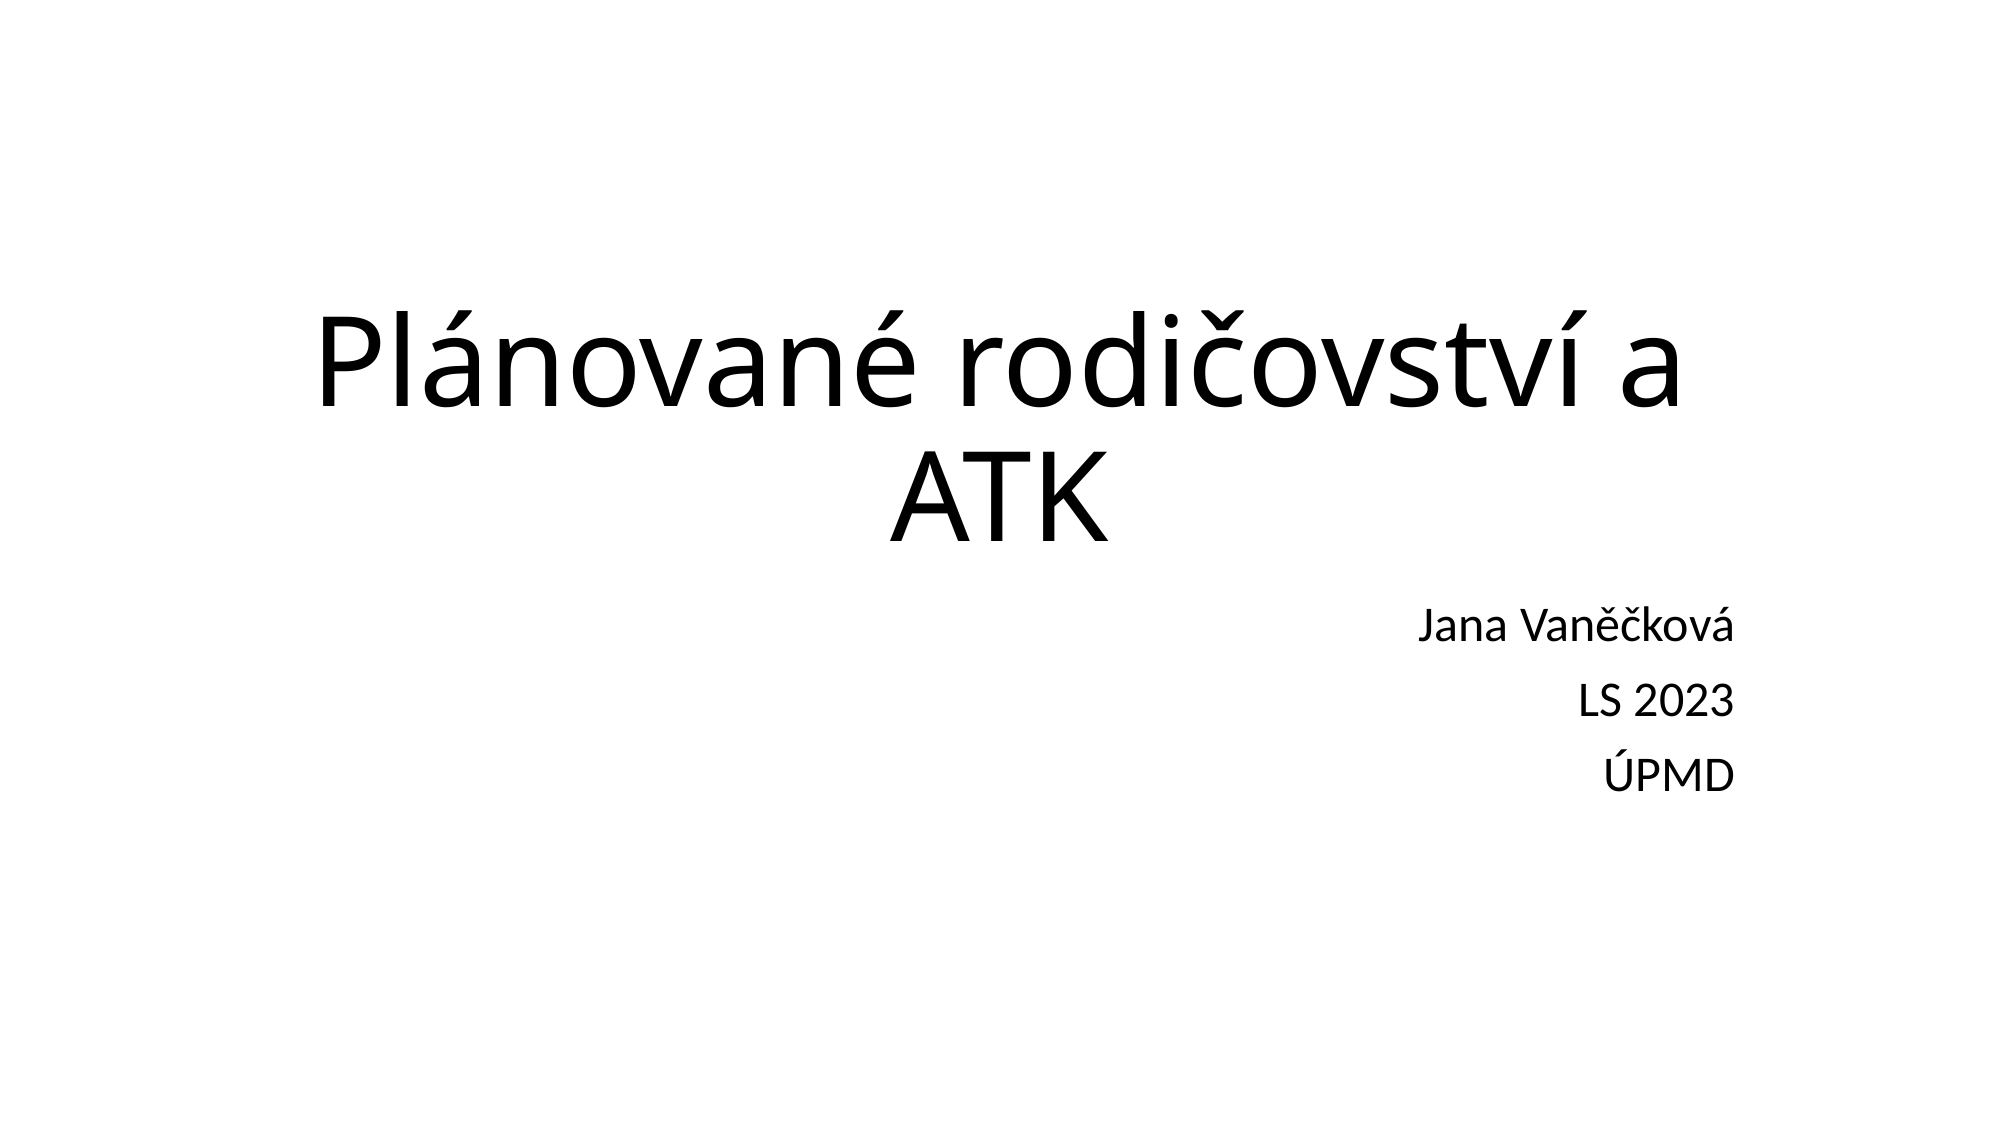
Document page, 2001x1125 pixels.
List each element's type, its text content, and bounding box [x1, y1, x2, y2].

subtitle Jana Vaněčková LS 2023 ÚPMD [249, 590, 1750, 863]
title Plánované rodičovství a ATK [249, 184, 1750, 576]
